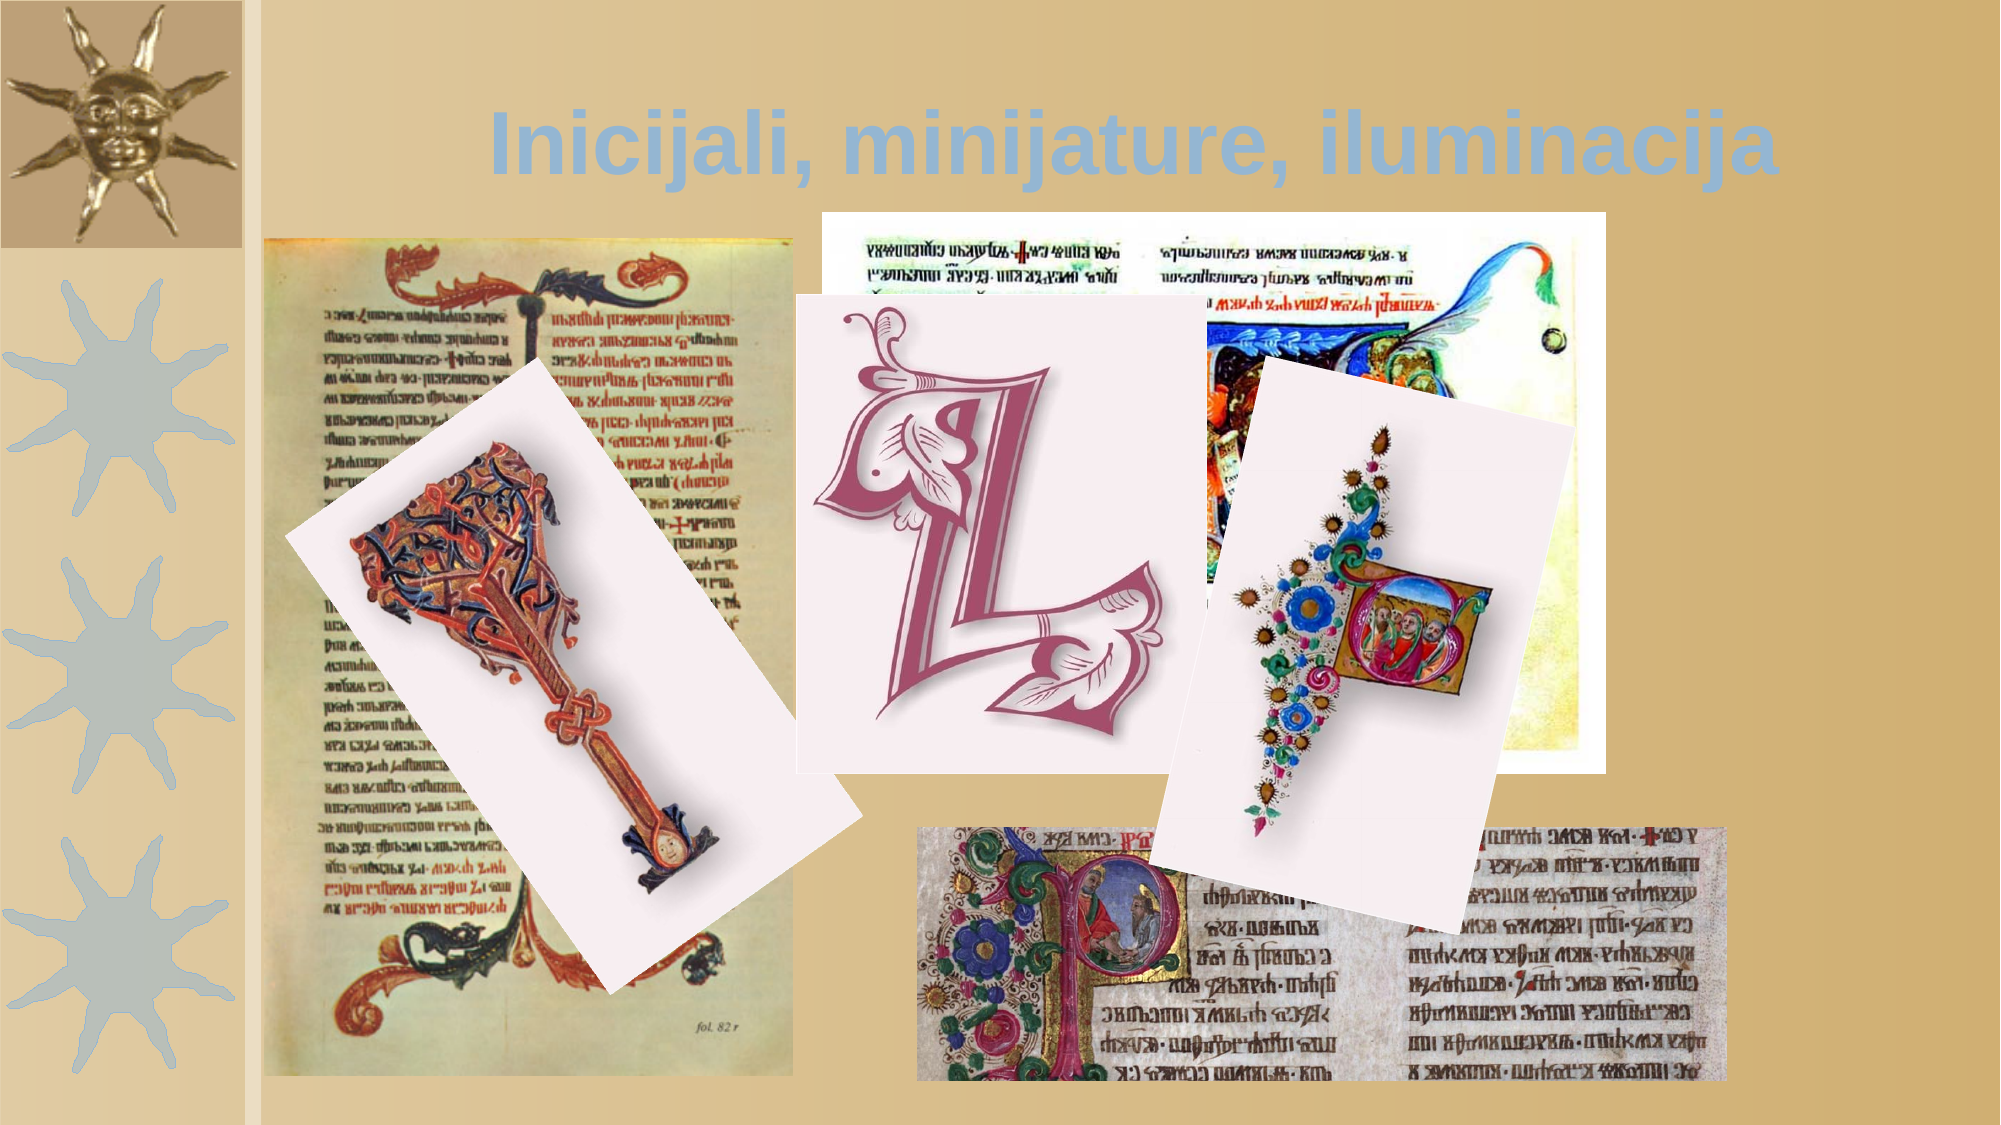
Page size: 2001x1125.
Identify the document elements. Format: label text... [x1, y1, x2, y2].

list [264, 238, 793, 1076]
title Inicijali, minijature, iluminacija [313, 45, 1954, 233]
picture [793, 212, 1727, 1081]
picture [1, 1, 242, 248]
picture [418, 394, 729, 957]
